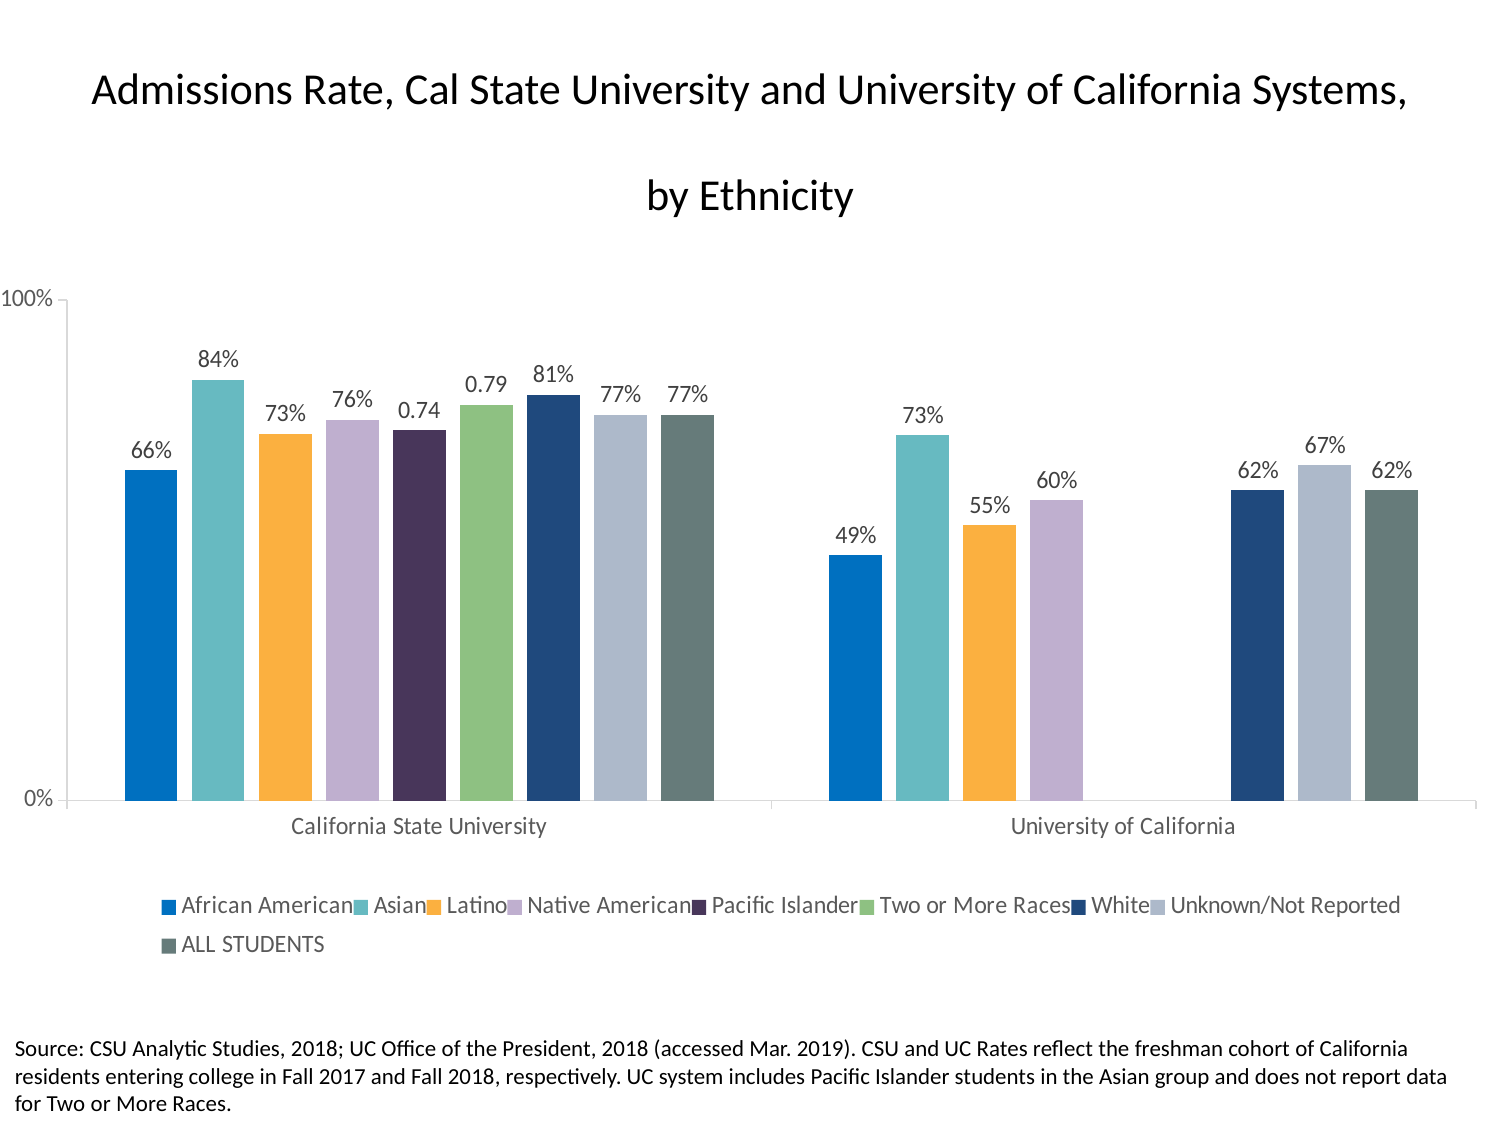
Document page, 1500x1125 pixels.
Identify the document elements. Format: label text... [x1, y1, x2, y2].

title Admissions Rate, Cal State University and University of California Systems, by Ethnicity [74, 51, 1426, 228]
text_box Source: CSU Analytic Studies, 2018; UC Office of the President, 2018 (accessed Mar. 2019). CSU and UC Rates reflect the freshman cohort of California residents entering college in Fall 2017 and Fall 2018, respectively. UC system includes Pacific Islander students in the Asian group and does not report data for Two or More Races. [0, 1026, 1488, 1124]
chart [0, 287, 1488, 976]
